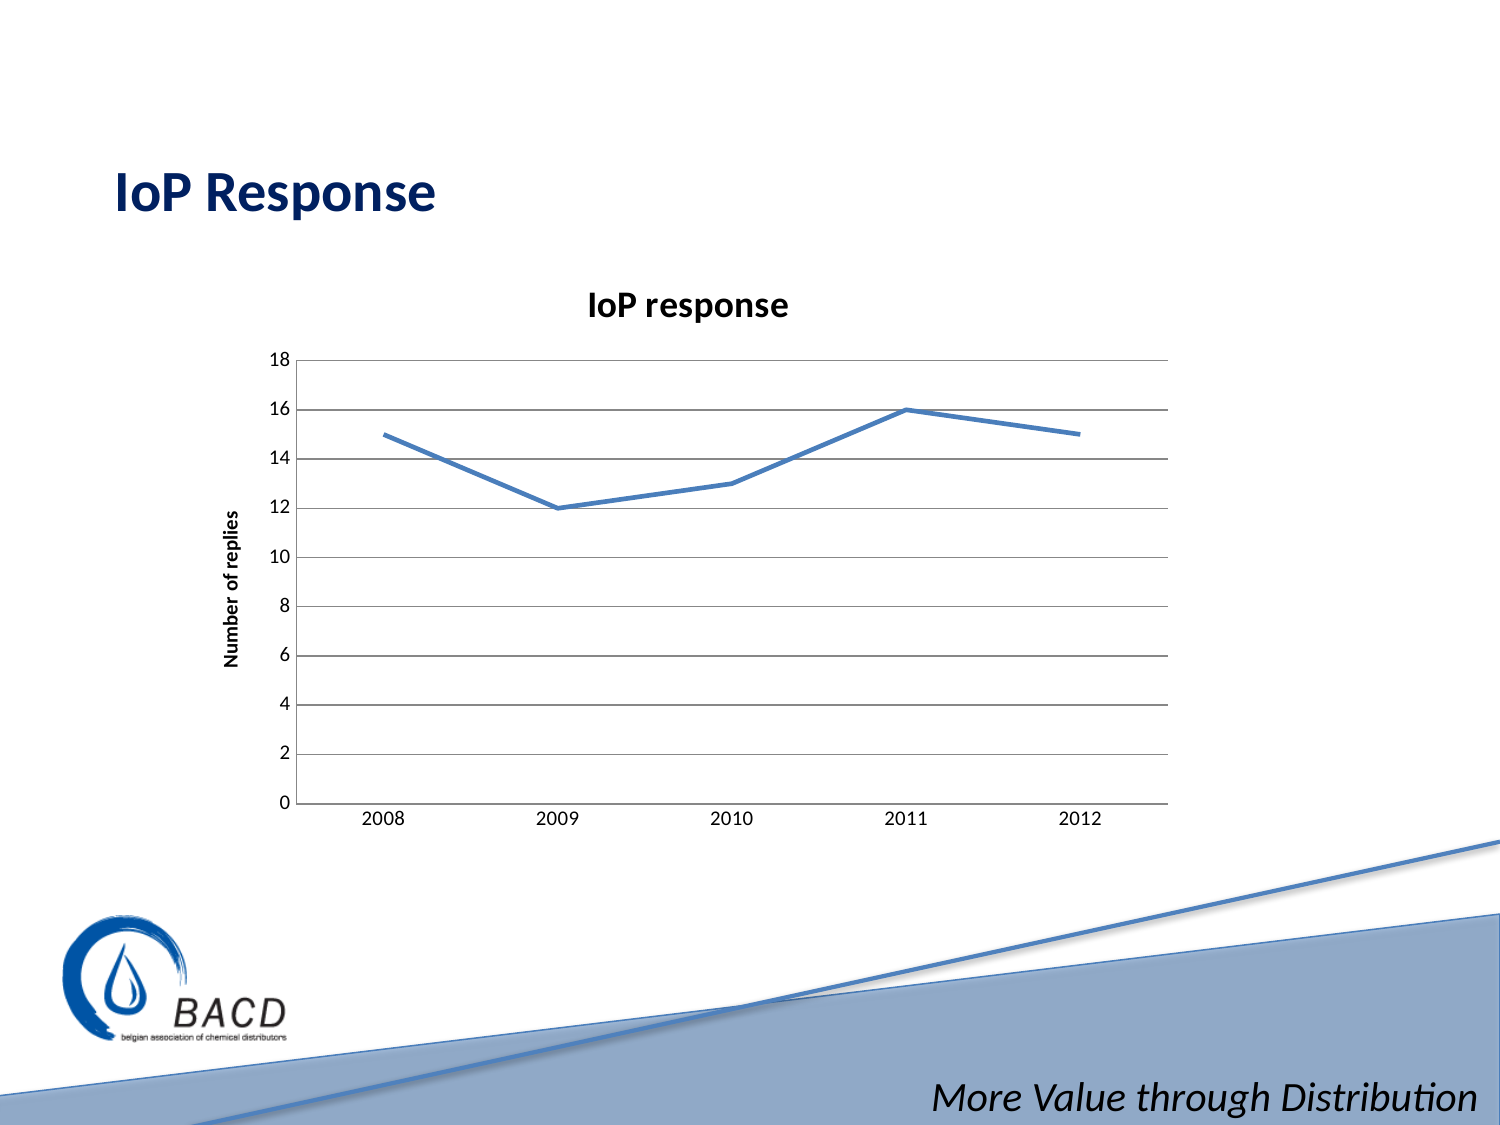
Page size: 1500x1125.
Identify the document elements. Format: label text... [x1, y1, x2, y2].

text_box [0, 1072, 183, 1125]
picture [61, 915, 288, 1043]
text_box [188, 841, 1500, 1125]
chart [188, 258, 1188, 842]
text_box IoP Response [99, 145, 1414, 300]
